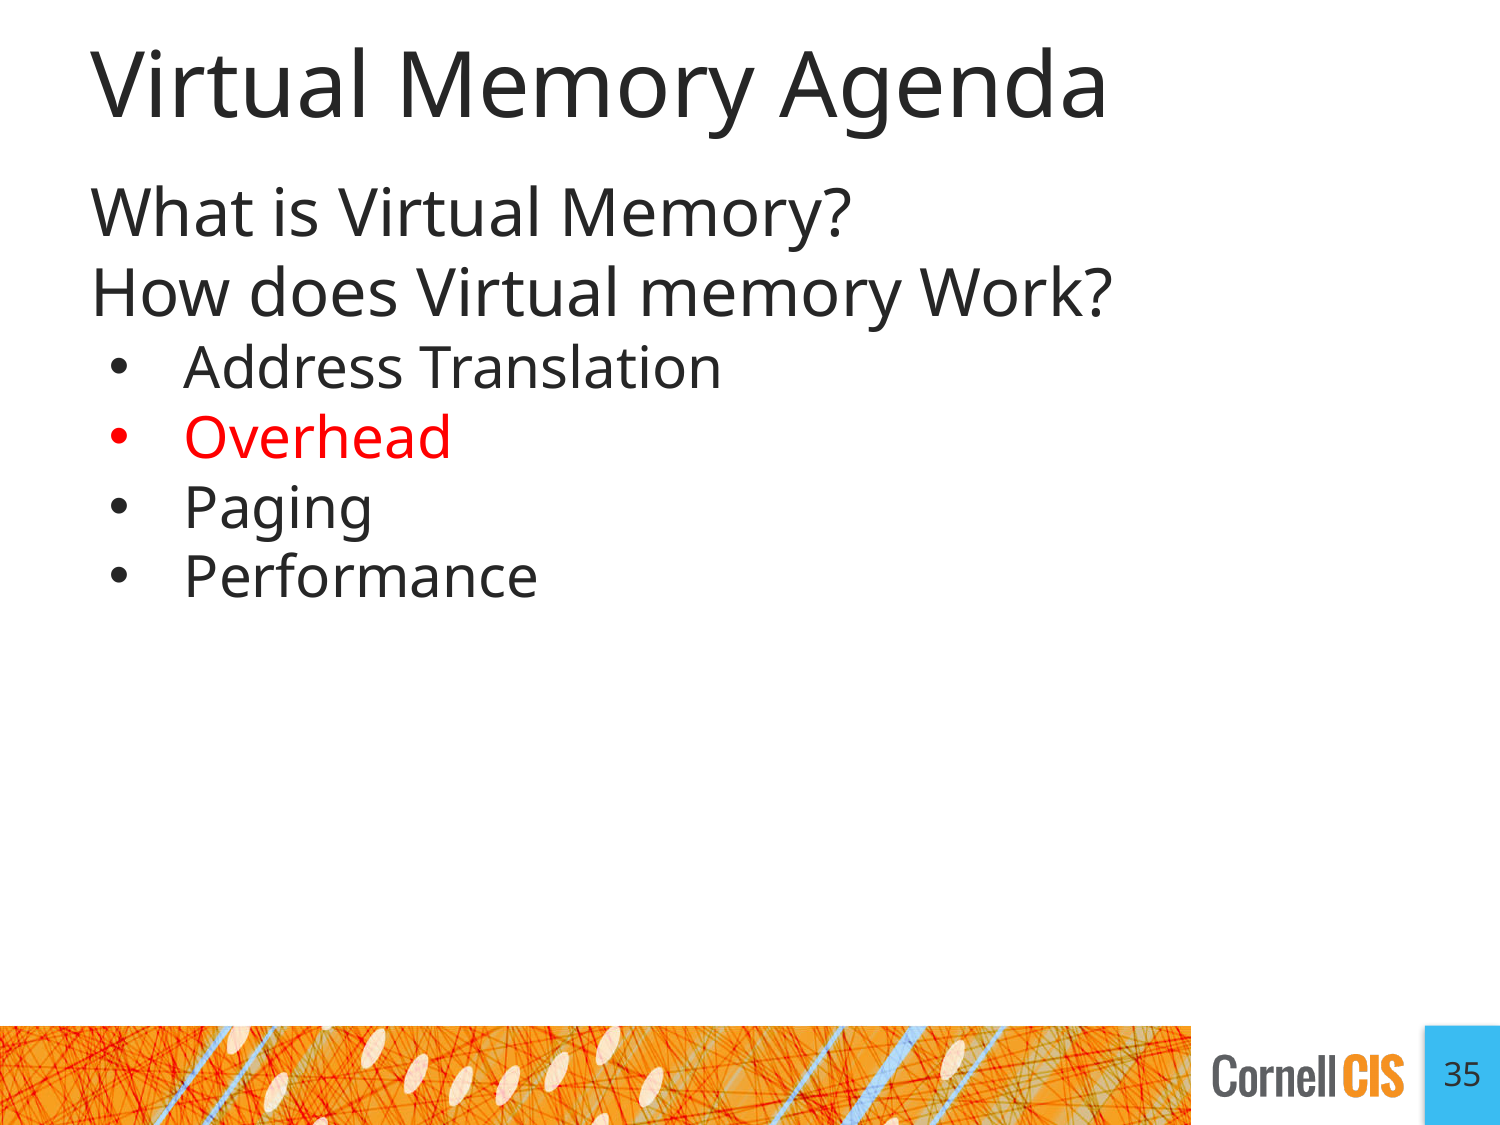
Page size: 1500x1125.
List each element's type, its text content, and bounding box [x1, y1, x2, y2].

title Virtual Memory Agenda [75, 0, 1425, 162]
slide_number 35 [1425, 1025, 1500, 1125]
picture [1200, 1043, 1416, 1113]
list What is Virtual Memory? How does Virtual memory Work? Address Translation Overhead Paging Performance [75, 162, 1425, 1043]
picture [0, 1025, 1191, 1125]
